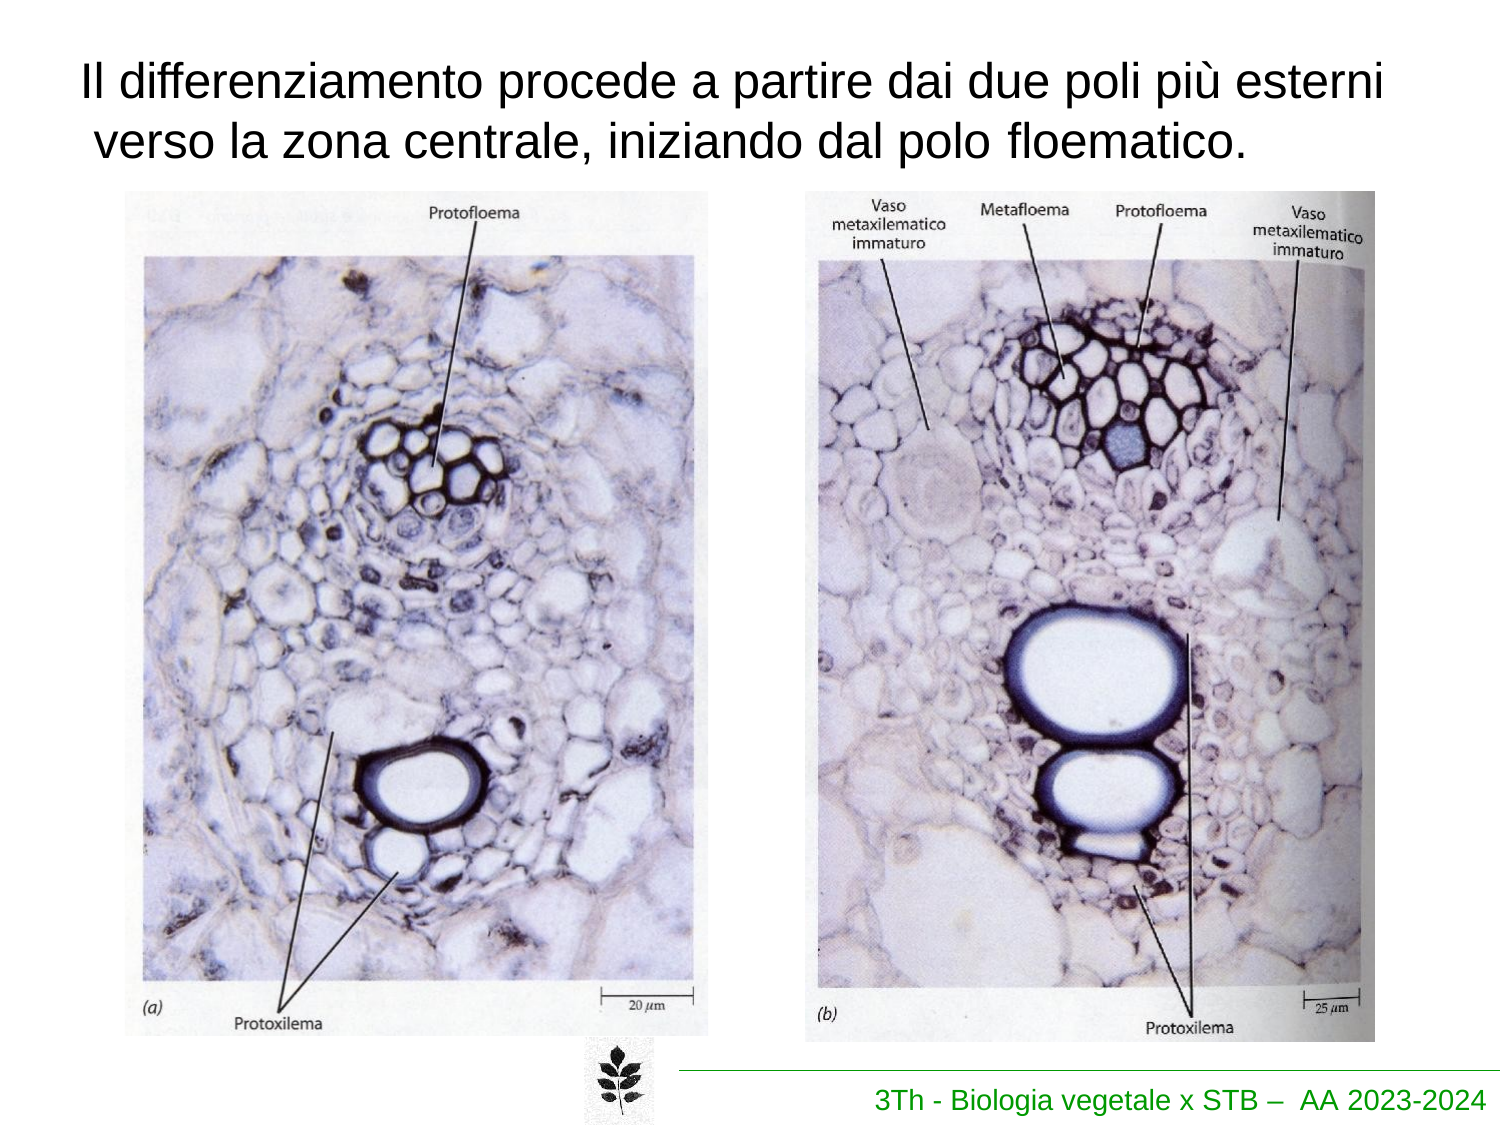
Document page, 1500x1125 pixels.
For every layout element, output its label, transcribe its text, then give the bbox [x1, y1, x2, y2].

text_box [805, 237, 1375, 1035]
title Il differenziamento procede a partire dai due poli più esterni verso la zona centrale, iniziando dal polo floematico. [77, 46, 1396, 237]
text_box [583, 1037, 1500, 1125]
text_box [124, 237, 709, 1036]
